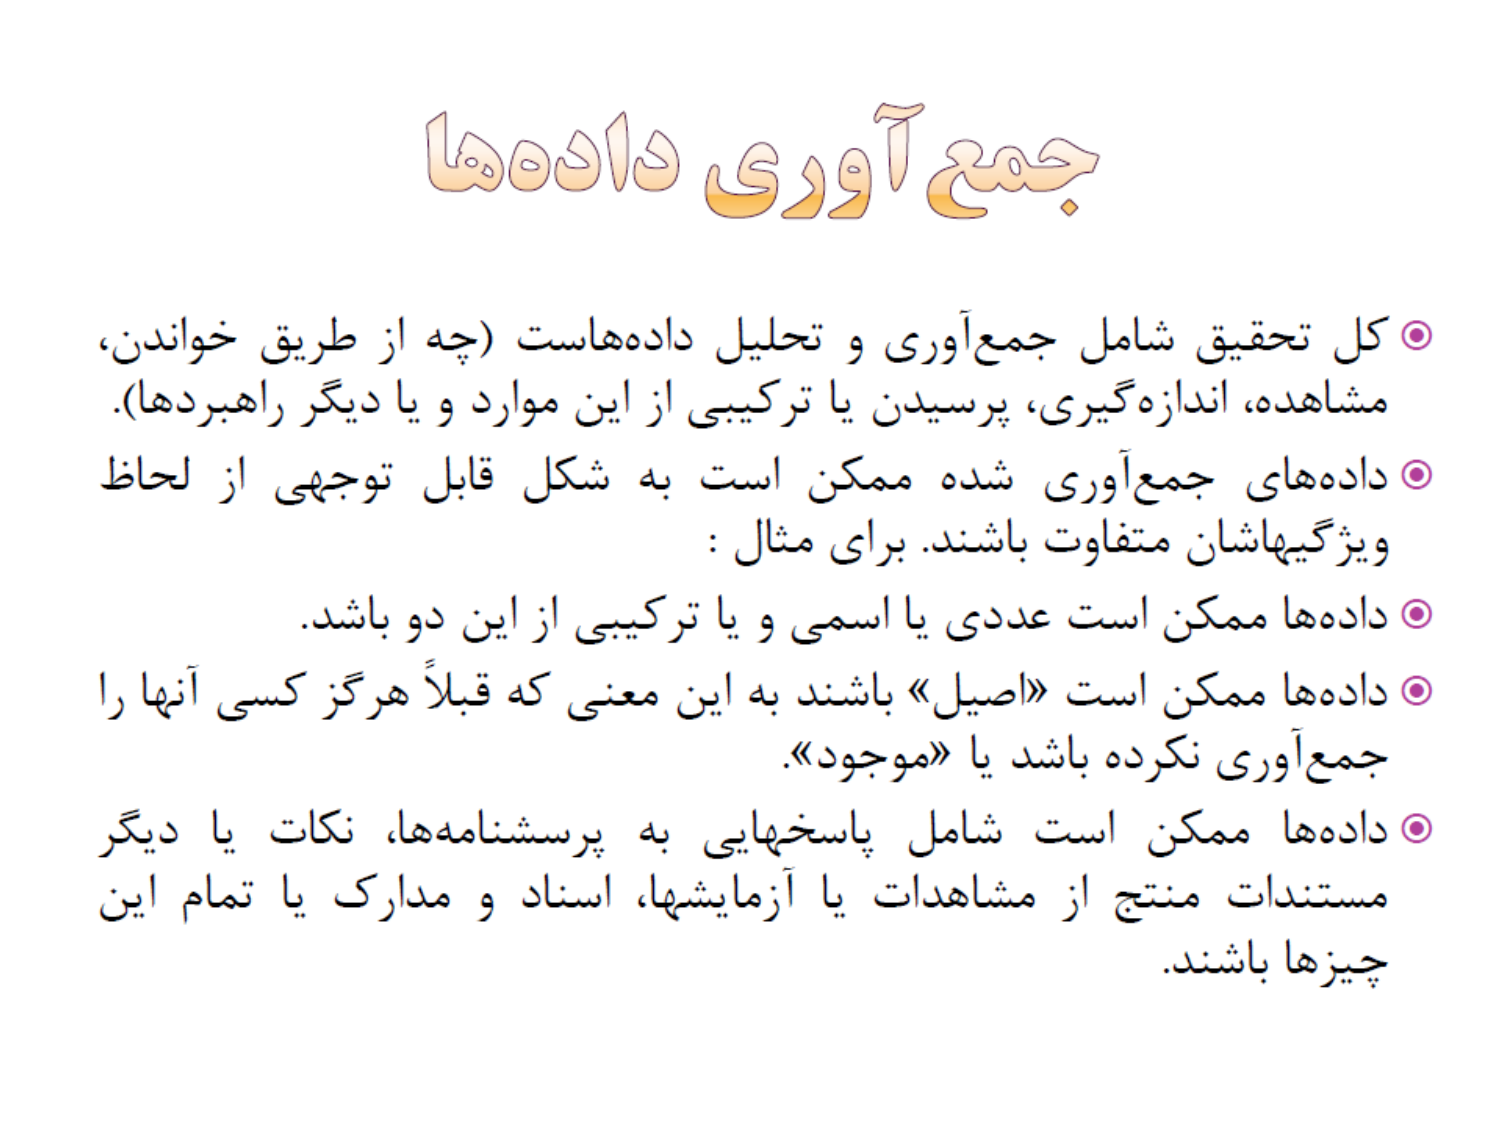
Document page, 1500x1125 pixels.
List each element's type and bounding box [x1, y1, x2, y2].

picture [57, 89, 1443, 1036]
